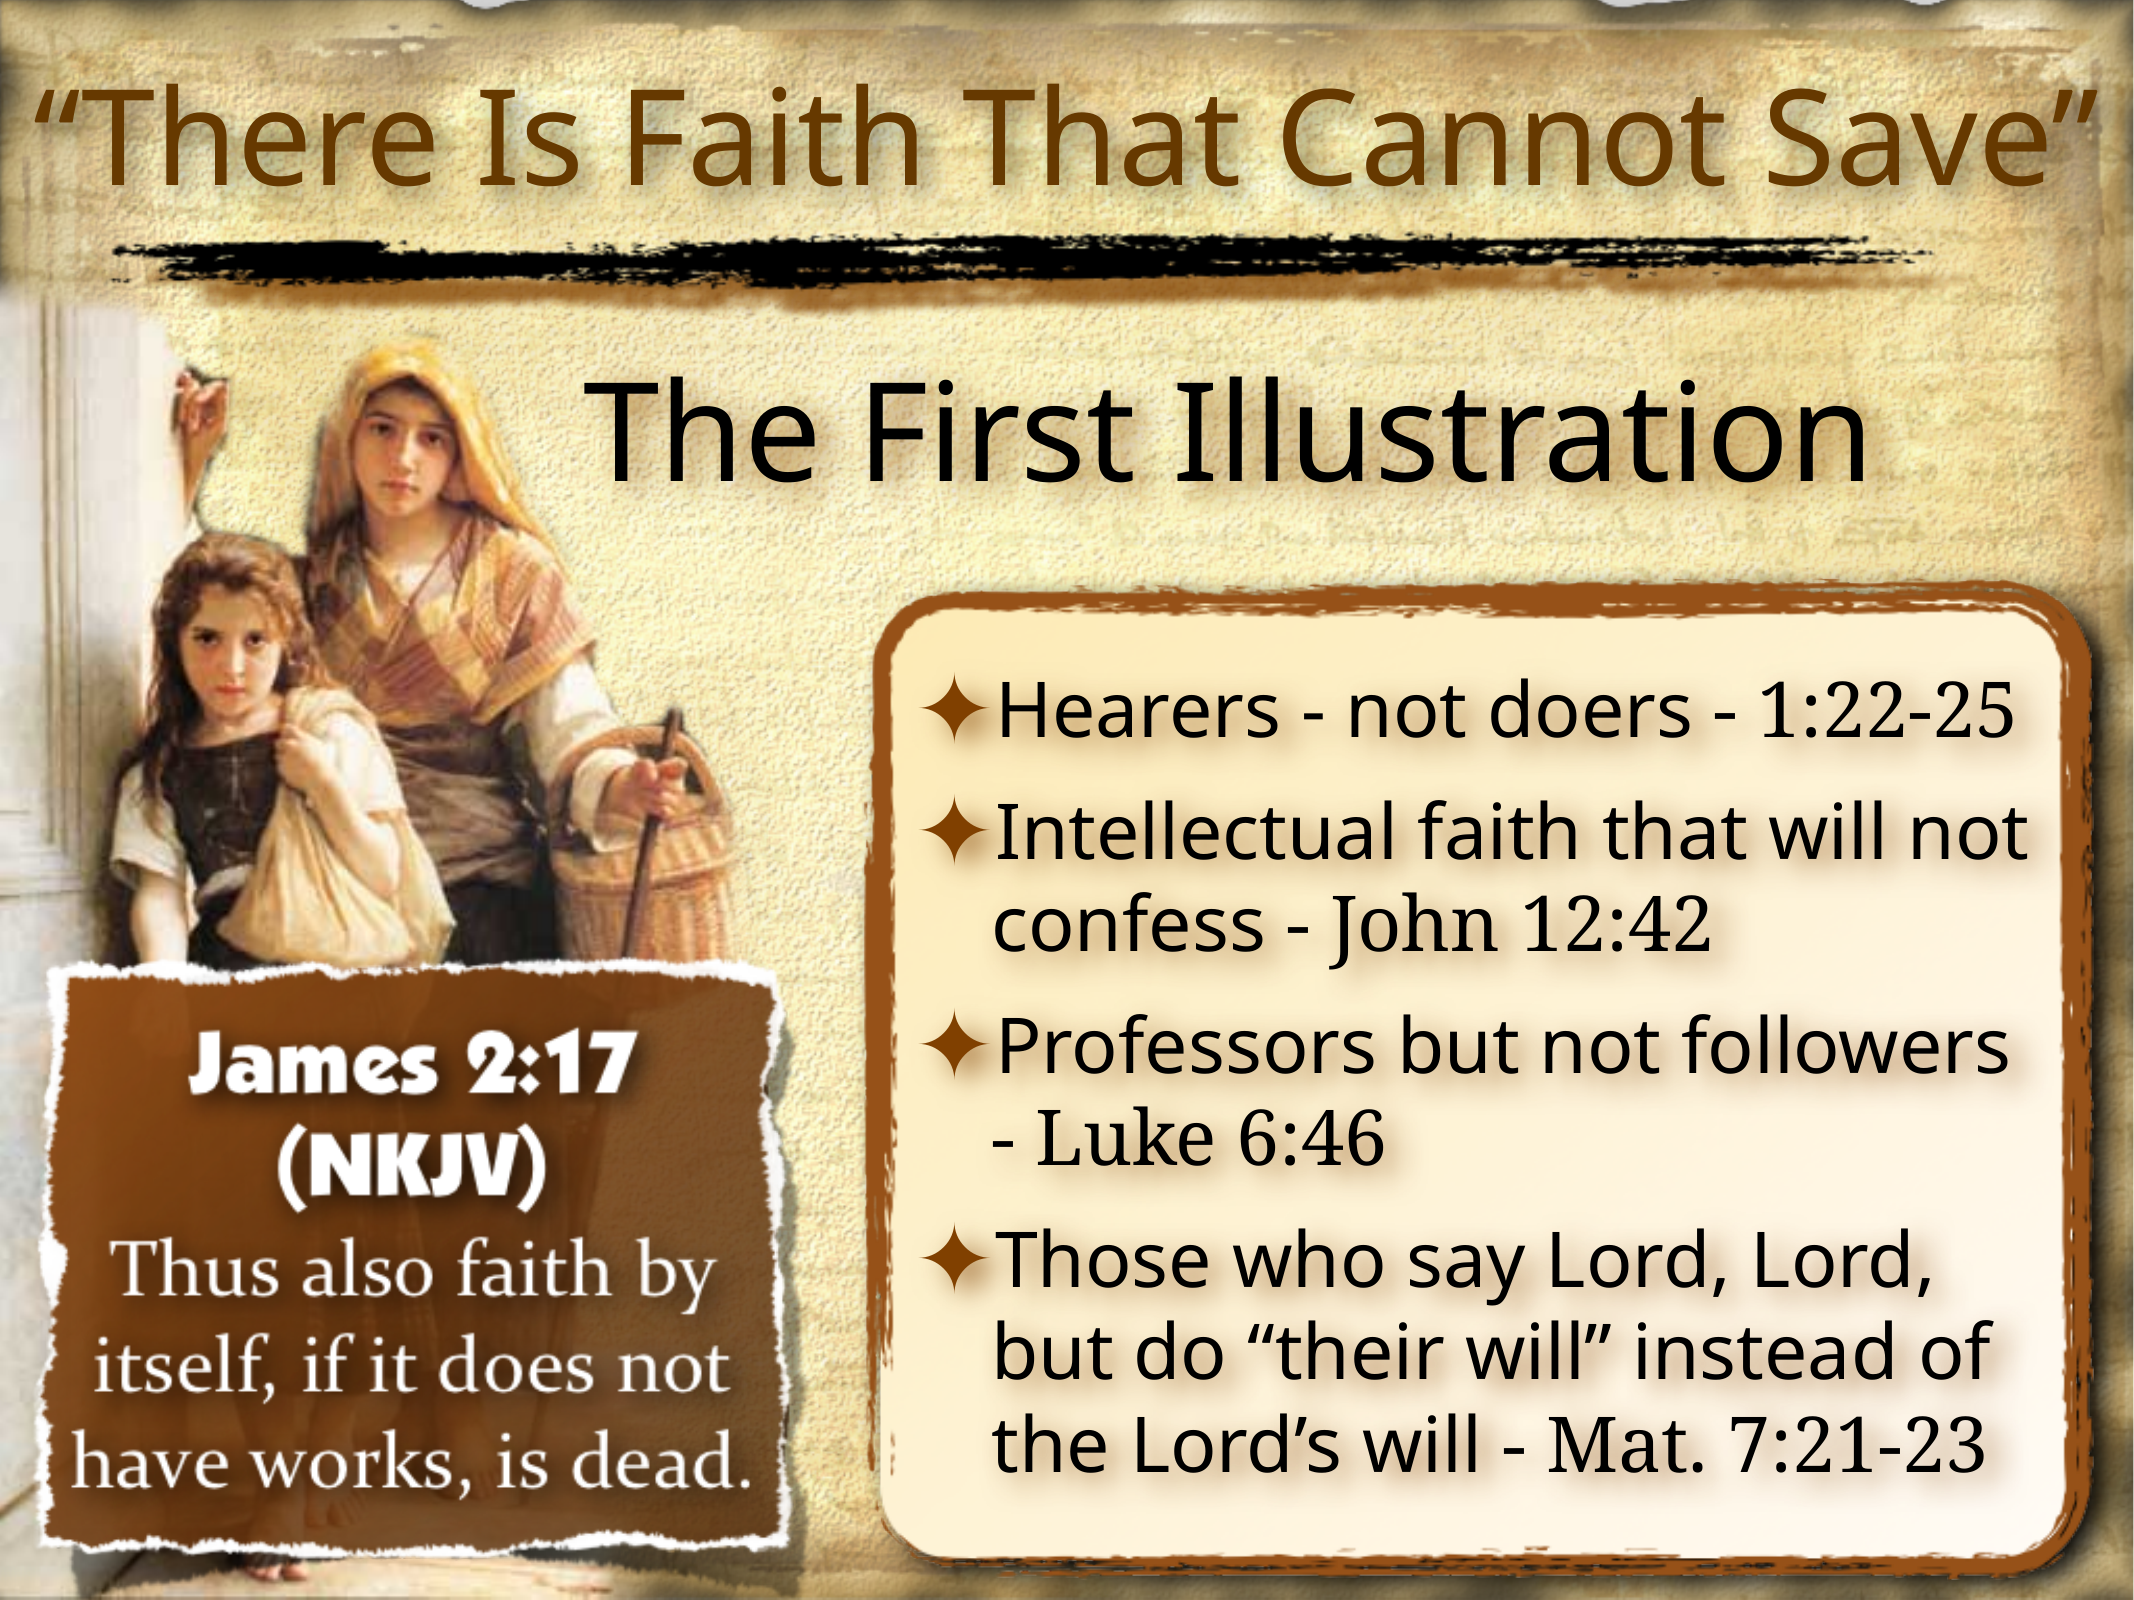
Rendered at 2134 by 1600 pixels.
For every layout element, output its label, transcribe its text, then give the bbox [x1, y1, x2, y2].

picture [0, 0, 2134, 1600]
text_box “There Is Faith That Cannot Save” [4, 43, 2130, 215]
text_box The First Illustration [772, 343, 2120, 519]
